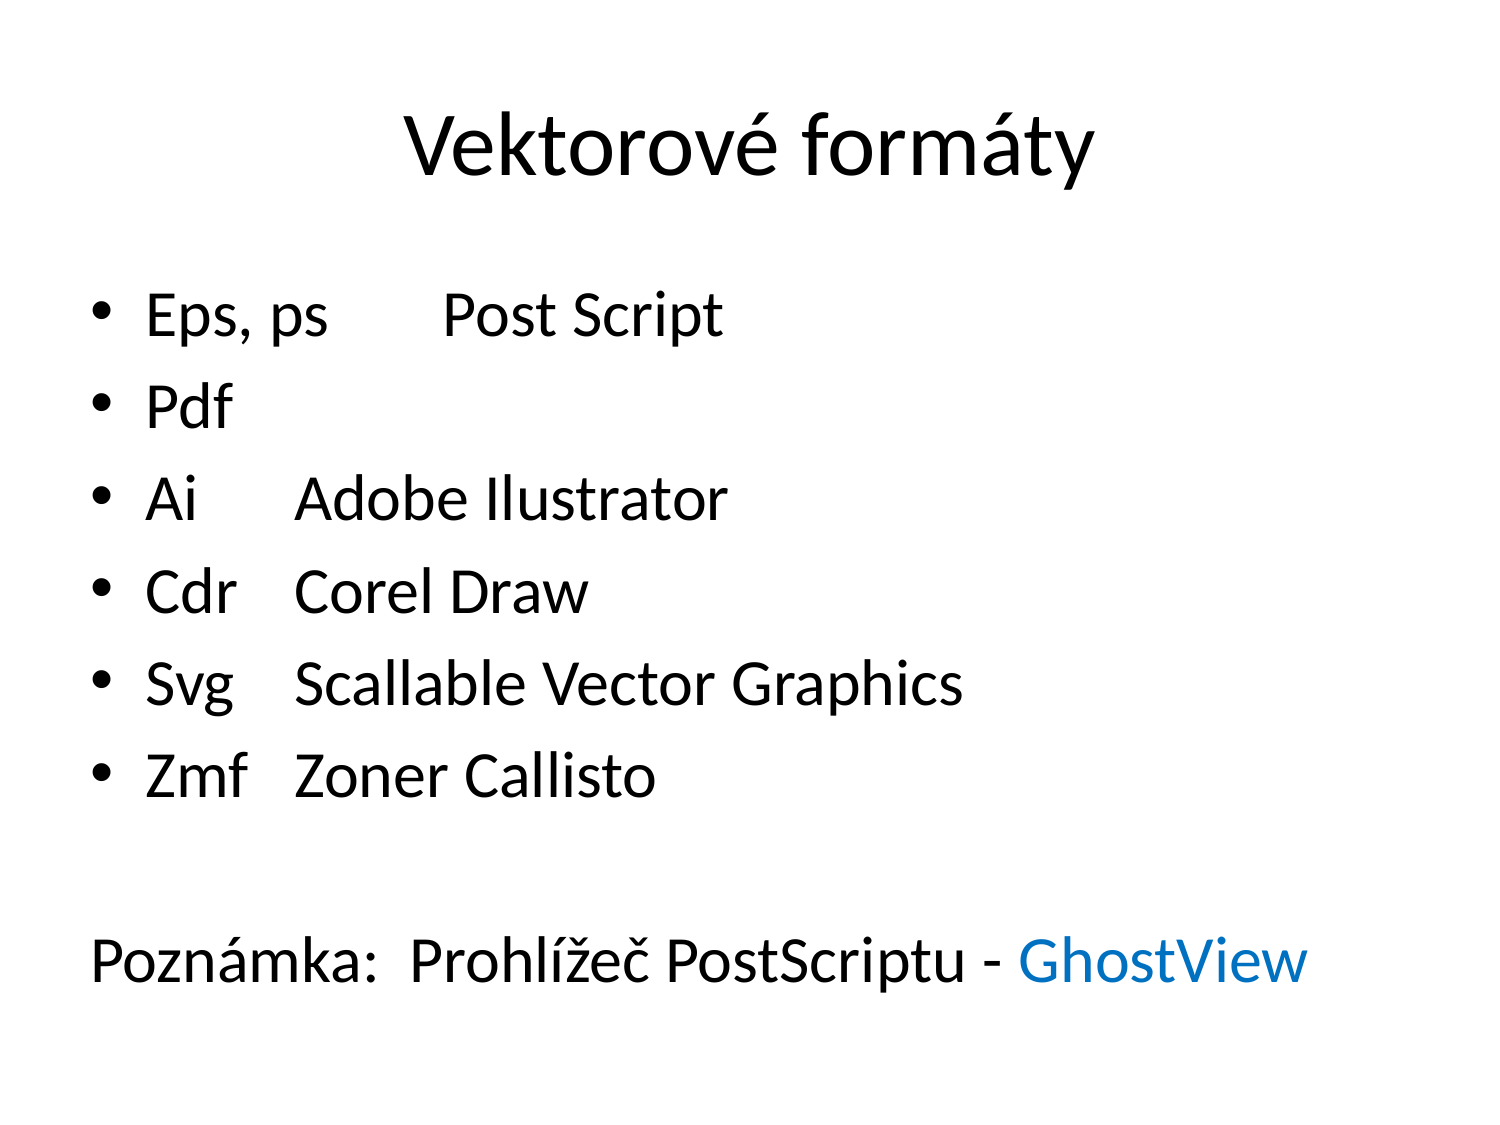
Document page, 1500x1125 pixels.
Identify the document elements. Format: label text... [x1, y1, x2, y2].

title Vektorové formáty [75, 45, 1425, 233]
list Eps, ps Post Script Pdf Ai Adobe Ilustrator Cdr Corel Draw Svg Scallable Vector Graphics Zmf Zoner Callisto Poznámka: Prohlížeč PostScriptu - GhostView [75, 262, 1425, 1005]
